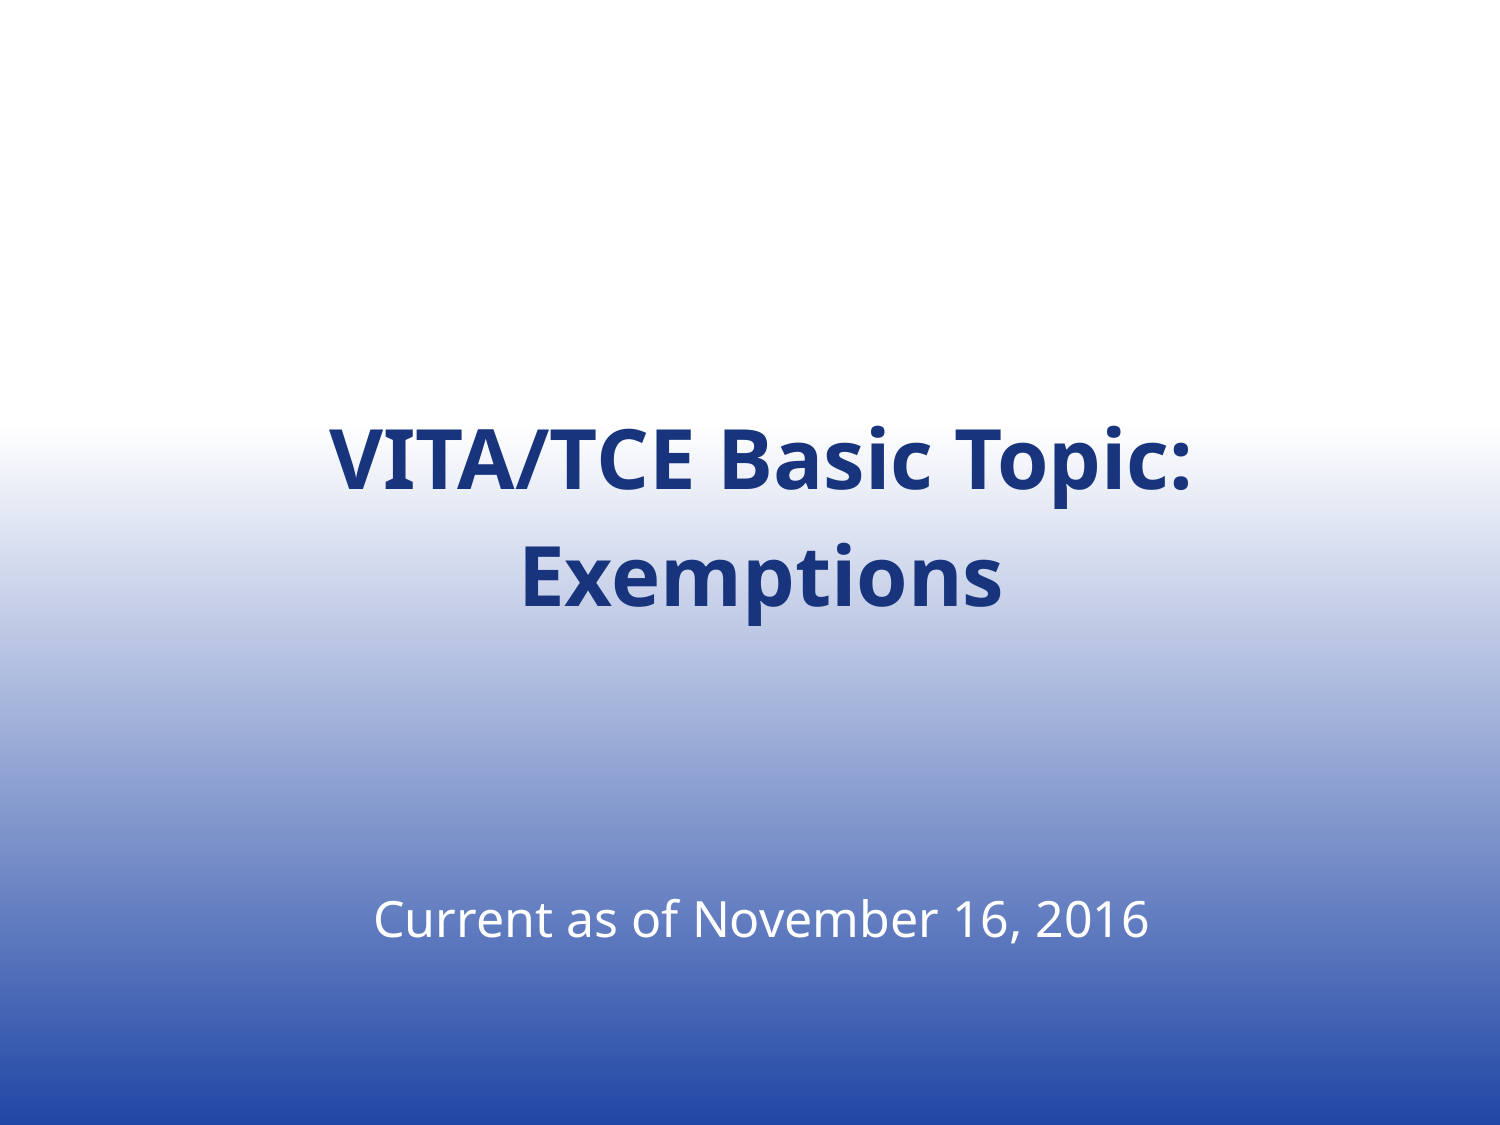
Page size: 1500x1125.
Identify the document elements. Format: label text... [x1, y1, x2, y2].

list VITA/TCE Basic Topic: Exemptions [130, 398, 1394, 518]
list Current as of November 16, 2016 [130, 887, 1394, 965]
